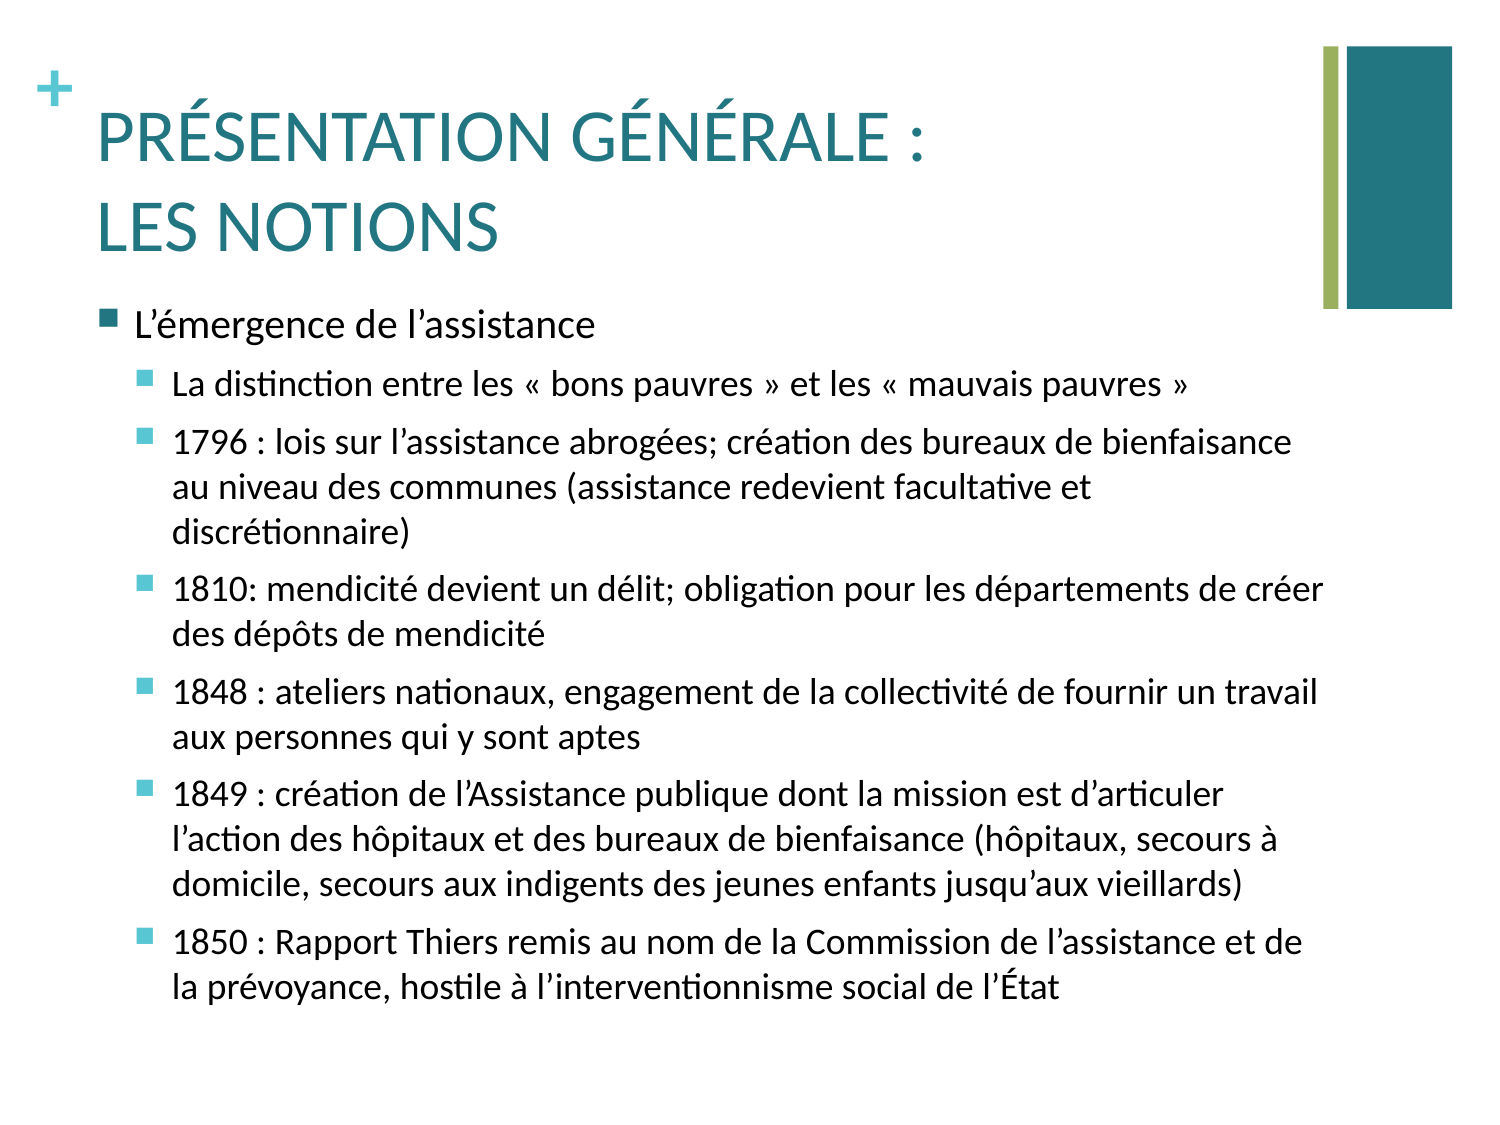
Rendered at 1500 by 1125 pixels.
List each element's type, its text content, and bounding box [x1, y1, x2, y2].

title PRÉSENTATION GÉNÉRALE : LES NOTIONS [81, 79, 1322, 263]
list L’émergence de l’assistance La distinction entre les « bons pauvres » et les « mauvais pauvres » 1796 : lois sur l’assistance abrogées; création des bureaux de bienfaisance au niveau des communes (assistance redevient facultative et discrétionnaire) 1810: mendicité devient un délit; obligation pour les départements de créer des dépôts de mendicité 1848 : ateliers nationaux, engagement de la collectivité de fournir un travail aux personnes qui y sont aptes 1849 : création de l’Assistance publique dont la mission est d’articuler l’action des hôpitaux et des bureaux de bienfaisance (hôpitaux, secours à domicile, secours aux indigents des jeunes enfants jusqu’aux vieillards) 1850 : Rapport Thiers remis au nom de la Commission de l’assistance et de la prévoyance, hostile à l’interventionnisme social de l’État [81, 289, 1344, 1103]
